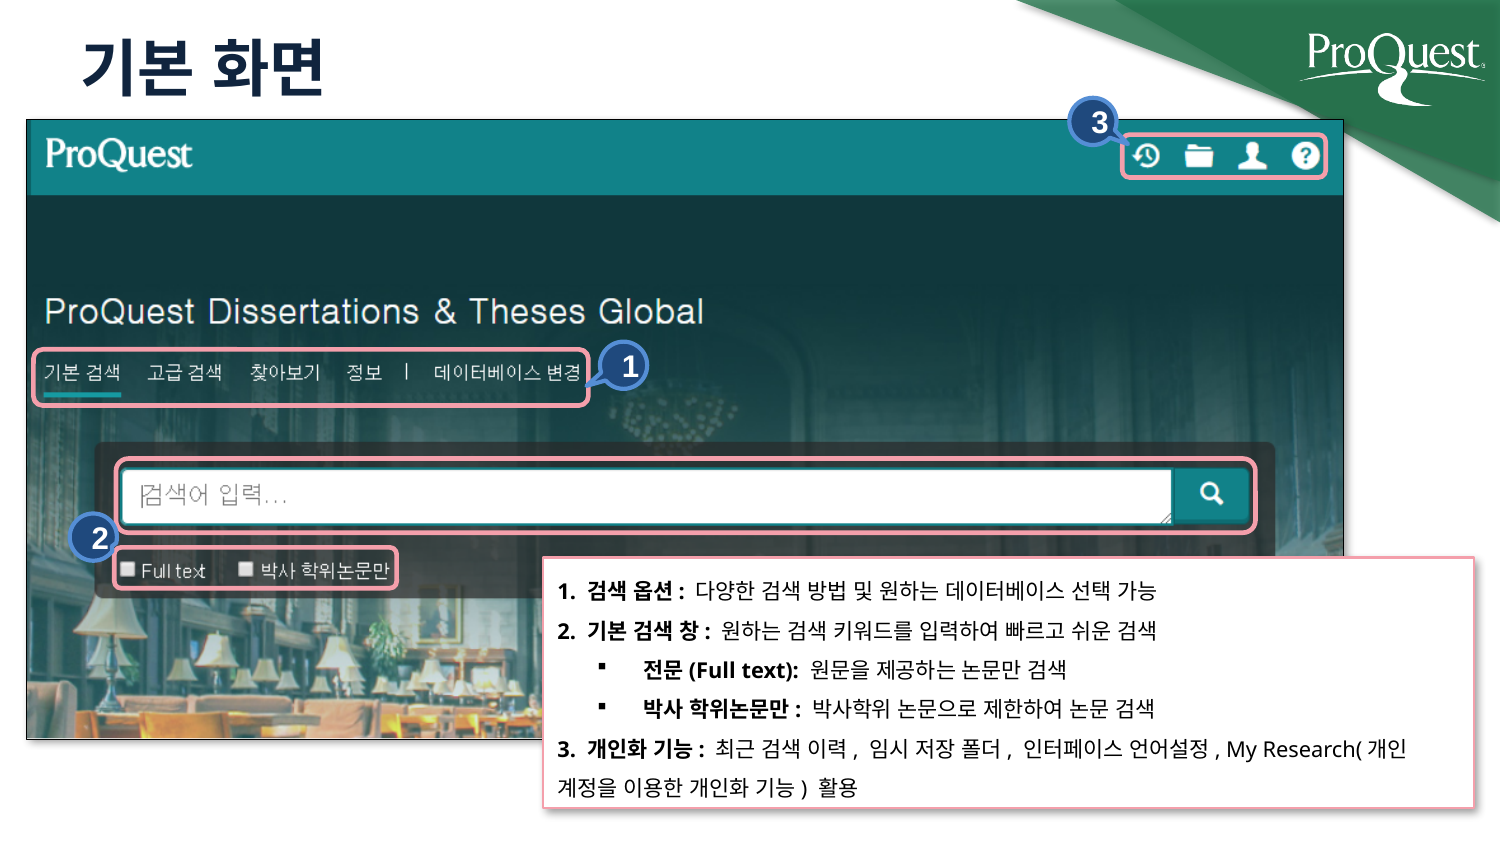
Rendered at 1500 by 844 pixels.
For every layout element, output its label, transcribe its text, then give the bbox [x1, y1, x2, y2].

text_box 1. 검색 옵션: 다양한 검색 방법 및 원하는 데이터베이스 선택 가능 2. 기본 검색 창: 원하는 검색 키워드를 입력하여 빠르고 쉬운 검색 전문(Full text): 원문을 제공하는 논문만 검색 박사 학위논문만: 박사학위 논문으로 제한하여 논문 검색 3. 개인화 기능: 최근 검색 이력, 임시 저장 폴더, 인터페이스 언어설정, My Research(개인 계정을 이용한 개인화 기능) 활용 [542, 557, 1474, 809]
title 기본 화면 [65, 0, 1105, 117]
text_box 3 [1067, 95, 1119, 117]
picture [26, 118, 1344, 740]
